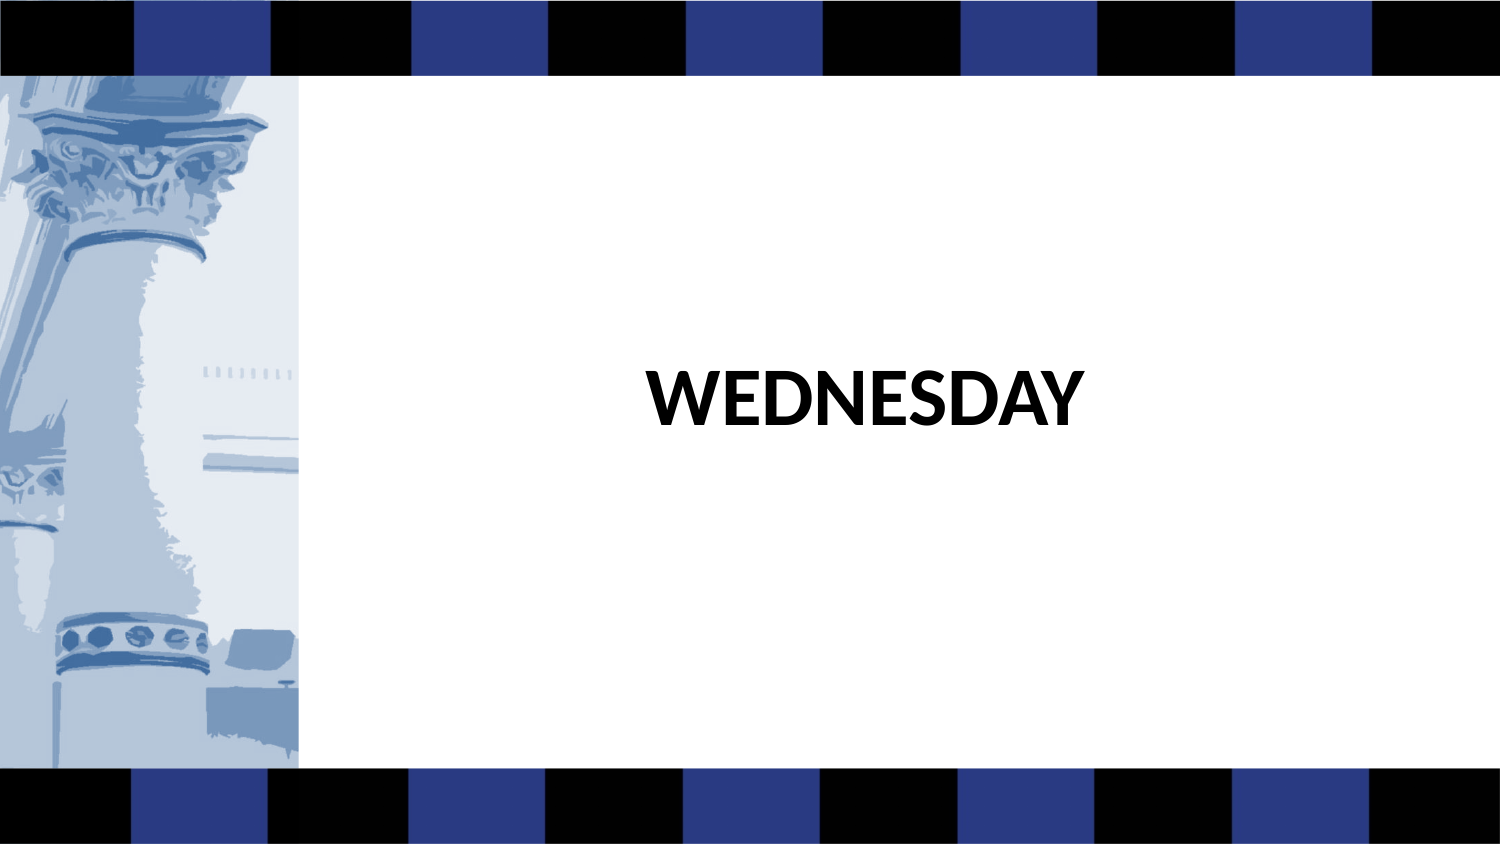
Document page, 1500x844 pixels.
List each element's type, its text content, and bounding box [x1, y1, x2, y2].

picture [0, 769, 1499, 843]
picture [2, 1, 1500, 75]
title Wednesday [337, 334, 1394, 502]
